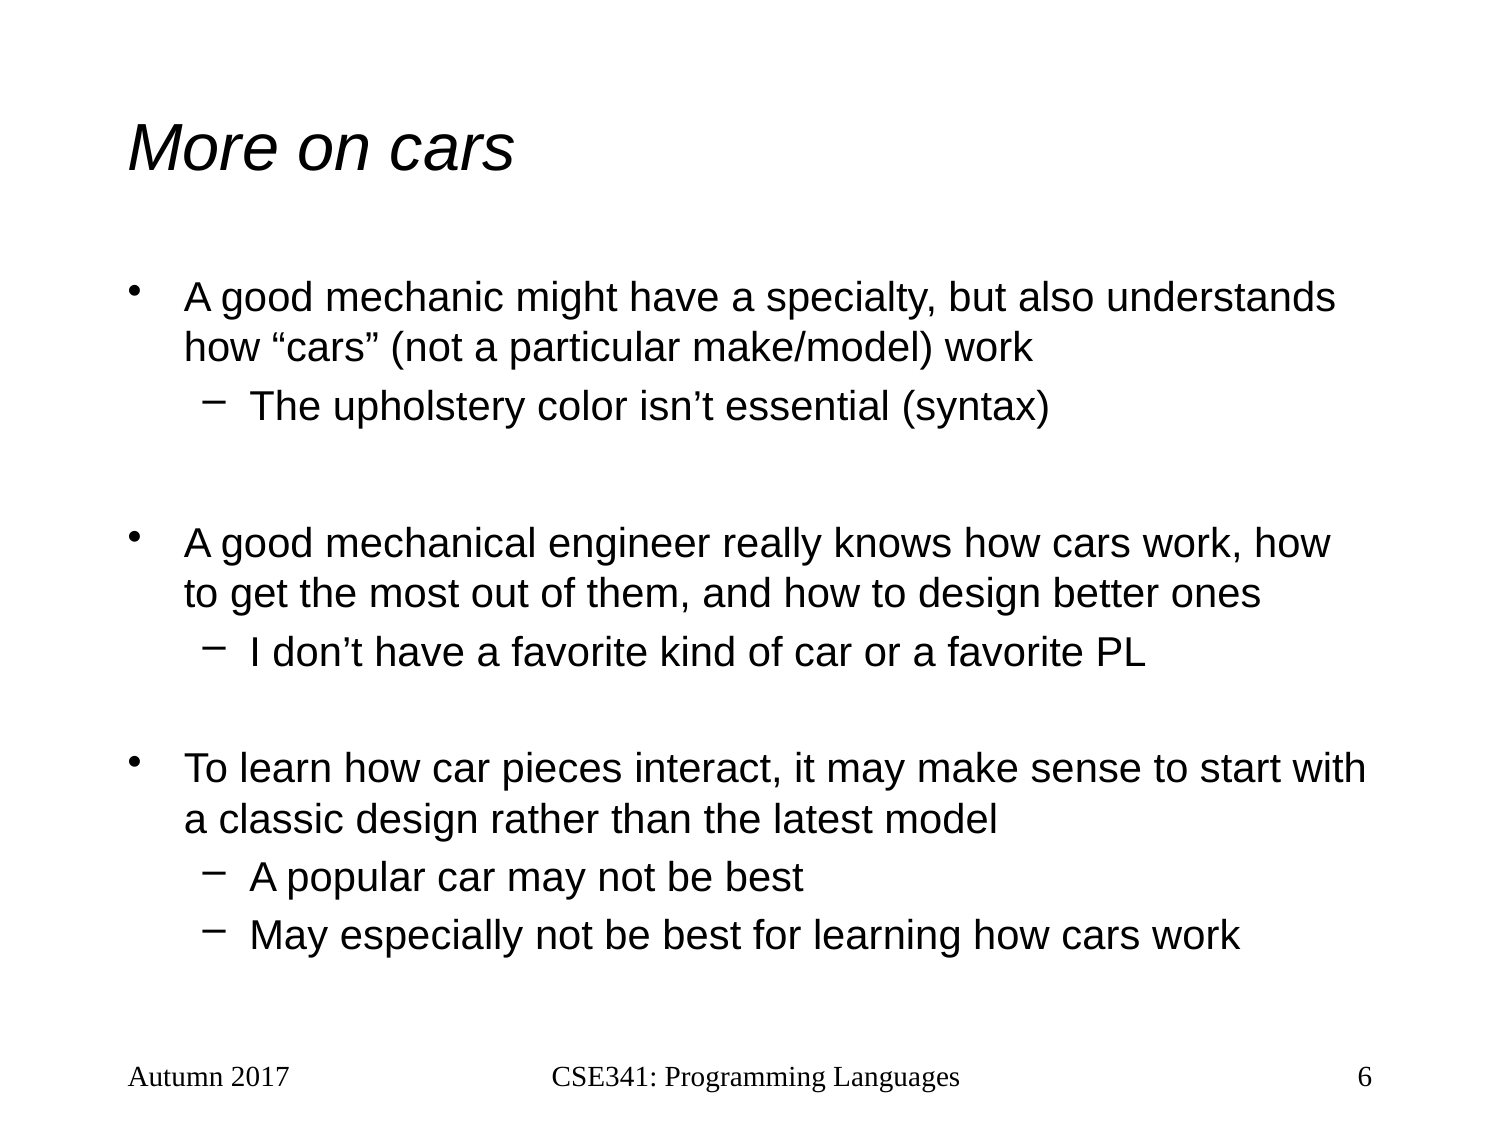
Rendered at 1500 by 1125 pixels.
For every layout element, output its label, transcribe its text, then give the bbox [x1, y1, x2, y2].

footer CSE341: Programming Languages [474, 1049, 1038, 1125]
slide_number 6 [1074, 1049, 1388, 1125]
slide_number Autumn 2017 [112, 1049, 426, 1125]
list A good mechanic might have a specialty, but also understands how “cars” (not a particular make/model) work The upholstery color isn’t essential (syntax) A good mechanical engineer really knows how cars work, how to get the most out of them, and how to design better ones I don’t have a favorite kind of car or a favorite PL To learn how car pieces interact, it may make sense to start with a classic design rather than the latest model A popular car may not be best May especially not be best for learning how cars work [112, 262, 1388, 1001]
title More on cars [112, 49, 1388, 238]
